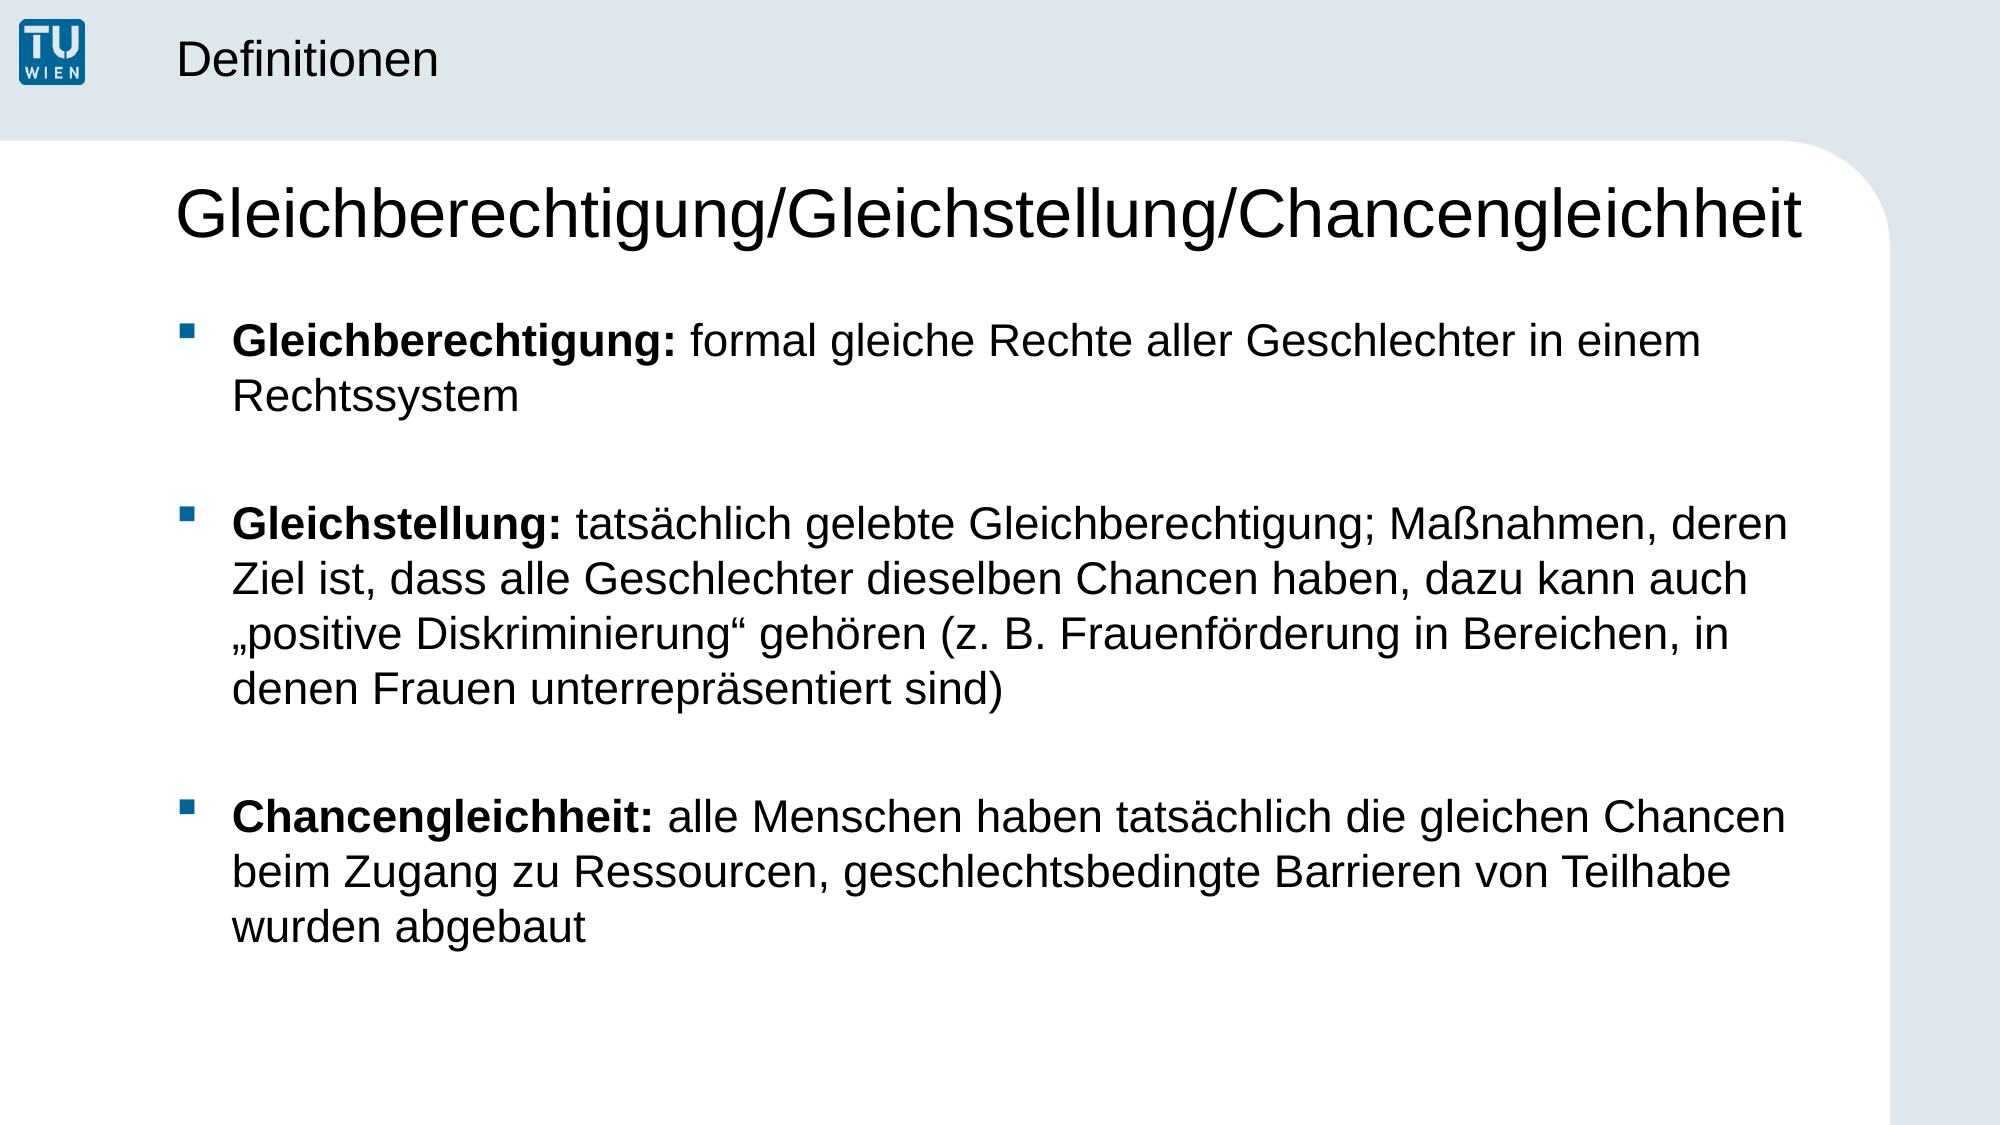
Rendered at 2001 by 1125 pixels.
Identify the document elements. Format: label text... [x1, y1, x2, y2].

picture [31, 69, 37, 78]
picture [25, 26, 48, 32]
picture [56, 67, 62, 78]
list Gleichberechtigung: formal gleiche Rechte aller Geschlechter in einem Rechtssystem Gleichstellung: tatsächlich gelebte Gleichberechtigung; Maßnahmen, deren Ziel ist, dass alle Geschlechter dieselben Chancen haben, dazu kann auch „positive Diskriminierung“ gehören (z. B. Frauenförderung in Bereichen, in denen Frauen unterrepräsentiert sind) Chancengleichheit: alle Menschen haben tatsächlich die gleichen Chancen beim Zugang zu Ressourcen, geschlechtsbedingte Barrieren von Teilhabe wurden abgebaut [160, 302, 1851, 1035]
picture [74, 67, 78, 78]
title Gleichberechtigung/Gleichstellung/Chancengleichheit [160, 160, 1875, 349]
picture [53, 26, 64, 58]
text_box Definitionen [161, 19, 1787, 207]
picture [34, 35, 40, 58]
picture [67, 26, 78, 58]
picture [26, 67, 30, 78]
